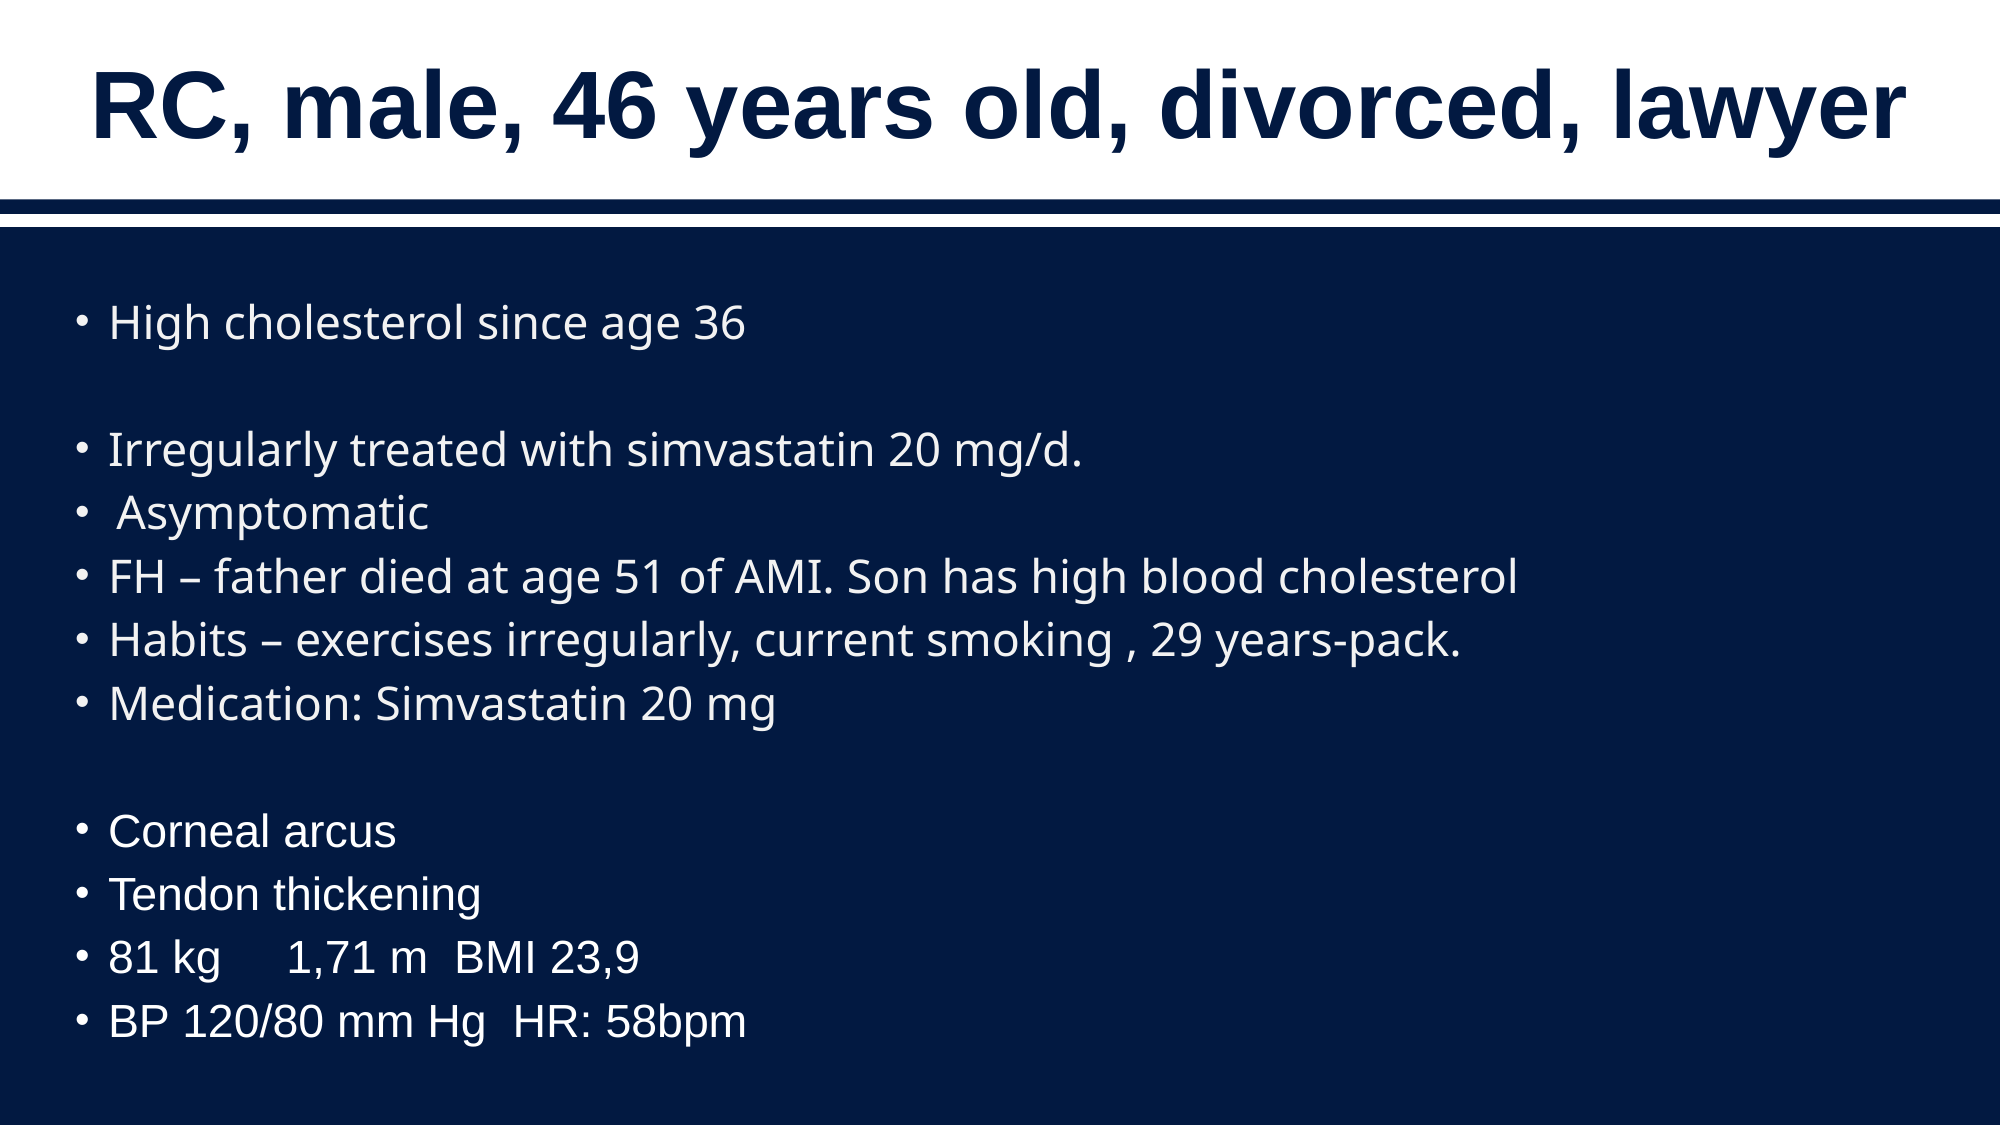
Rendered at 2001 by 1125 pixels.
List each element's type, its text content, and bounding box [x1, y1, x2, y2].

title RC, male, 46 years old, divorced, lawyer [0, 0, 2000, 200]
list High cholesterol since age 36 Irregularly treated with simvastatin 20 mg/d. Asymptomatic FH – father died at age 51 of AMI. Son has high blood cholesterol Habits – exercises irregularly, current smoking , 29 years-pack. Medication: Simvastatin 20 mg Corneal arcus Tendon thickening 81 kg 1,71 m BMI 23,9 BP 120/80 mm Hg HR: 58bpm [0, 232, 2000, 1108]
